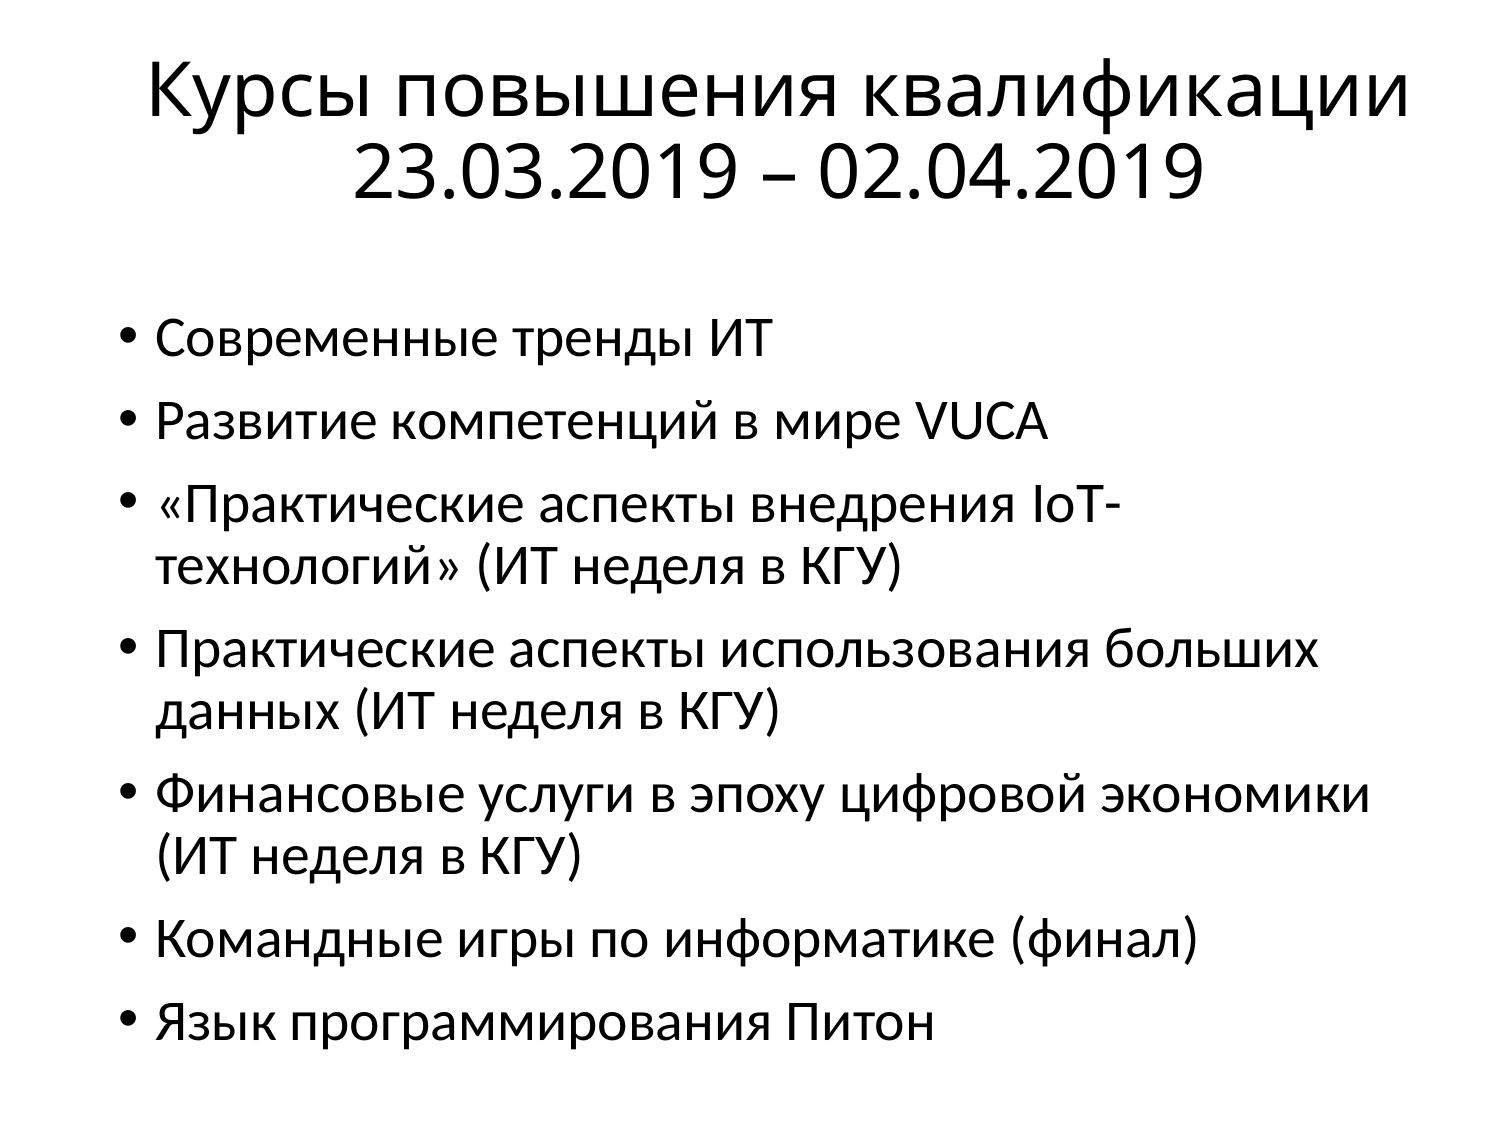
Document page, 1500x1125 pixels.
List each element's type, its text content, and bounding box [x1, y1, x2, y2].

list Современные тренды ИТ Развитие компетенций в мире VUCA «Практические аспекты внедрения IoT-технологий» (ИТ неделя в КГУ) Практические аспекты использования больших данных (ИТ неделя в КГУ) Финансовые услуги в эпоху цифровой экономики (ИТ неделя в КГУ) Командные игры по информатике (финал) Язык программирования Питон [103, 299, 1427, 1067]
title Курсы повышения квалификации 23.03.2019 – 02.04.2019 [103, 22, 1456, 243]
